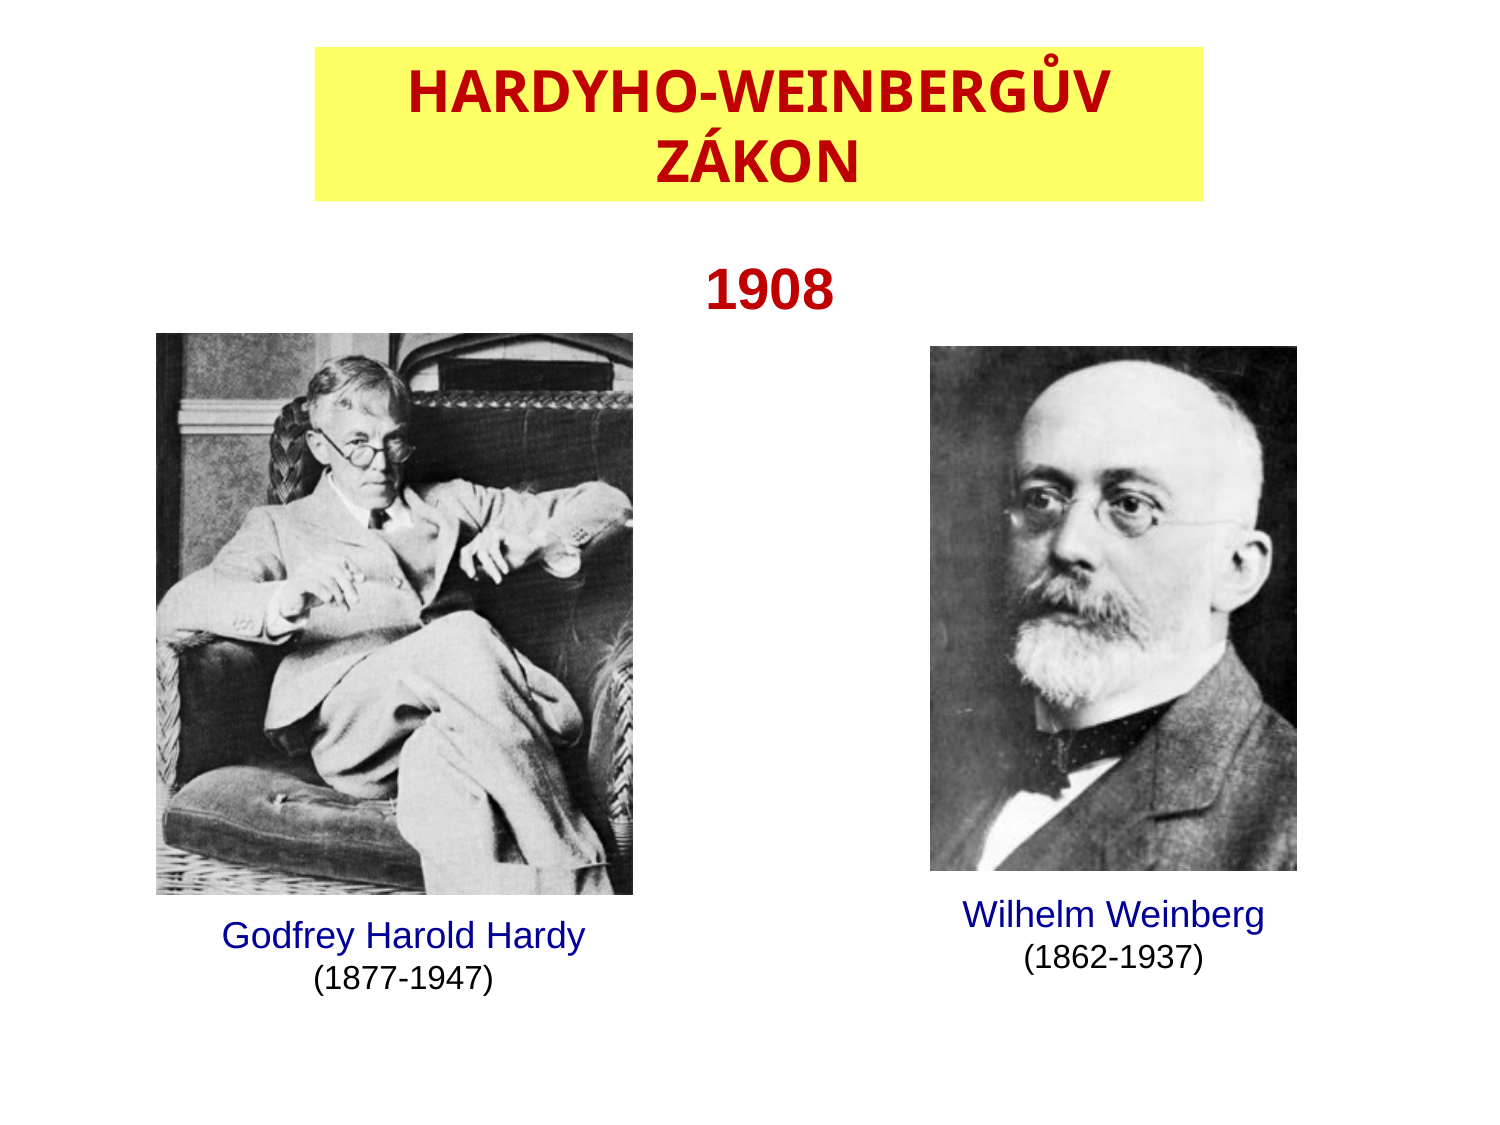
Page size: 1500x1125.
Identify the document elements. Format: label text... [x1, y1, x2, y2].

text_box 1908 [690, 243, 850, 329]
picture [929, 346, 1298, 871]
text_box Wilhelm Weinberg (1862-1937) [947, 882, 1281, 983]
text_box Godfrey Harold Hardy (1877-1947) [206, 904, 601, 1004]
picture [156, 333, 633, 895]
text_box HARDYHO-WEINBERGŮV ZÁKON [314, 46, 1204, 202]
